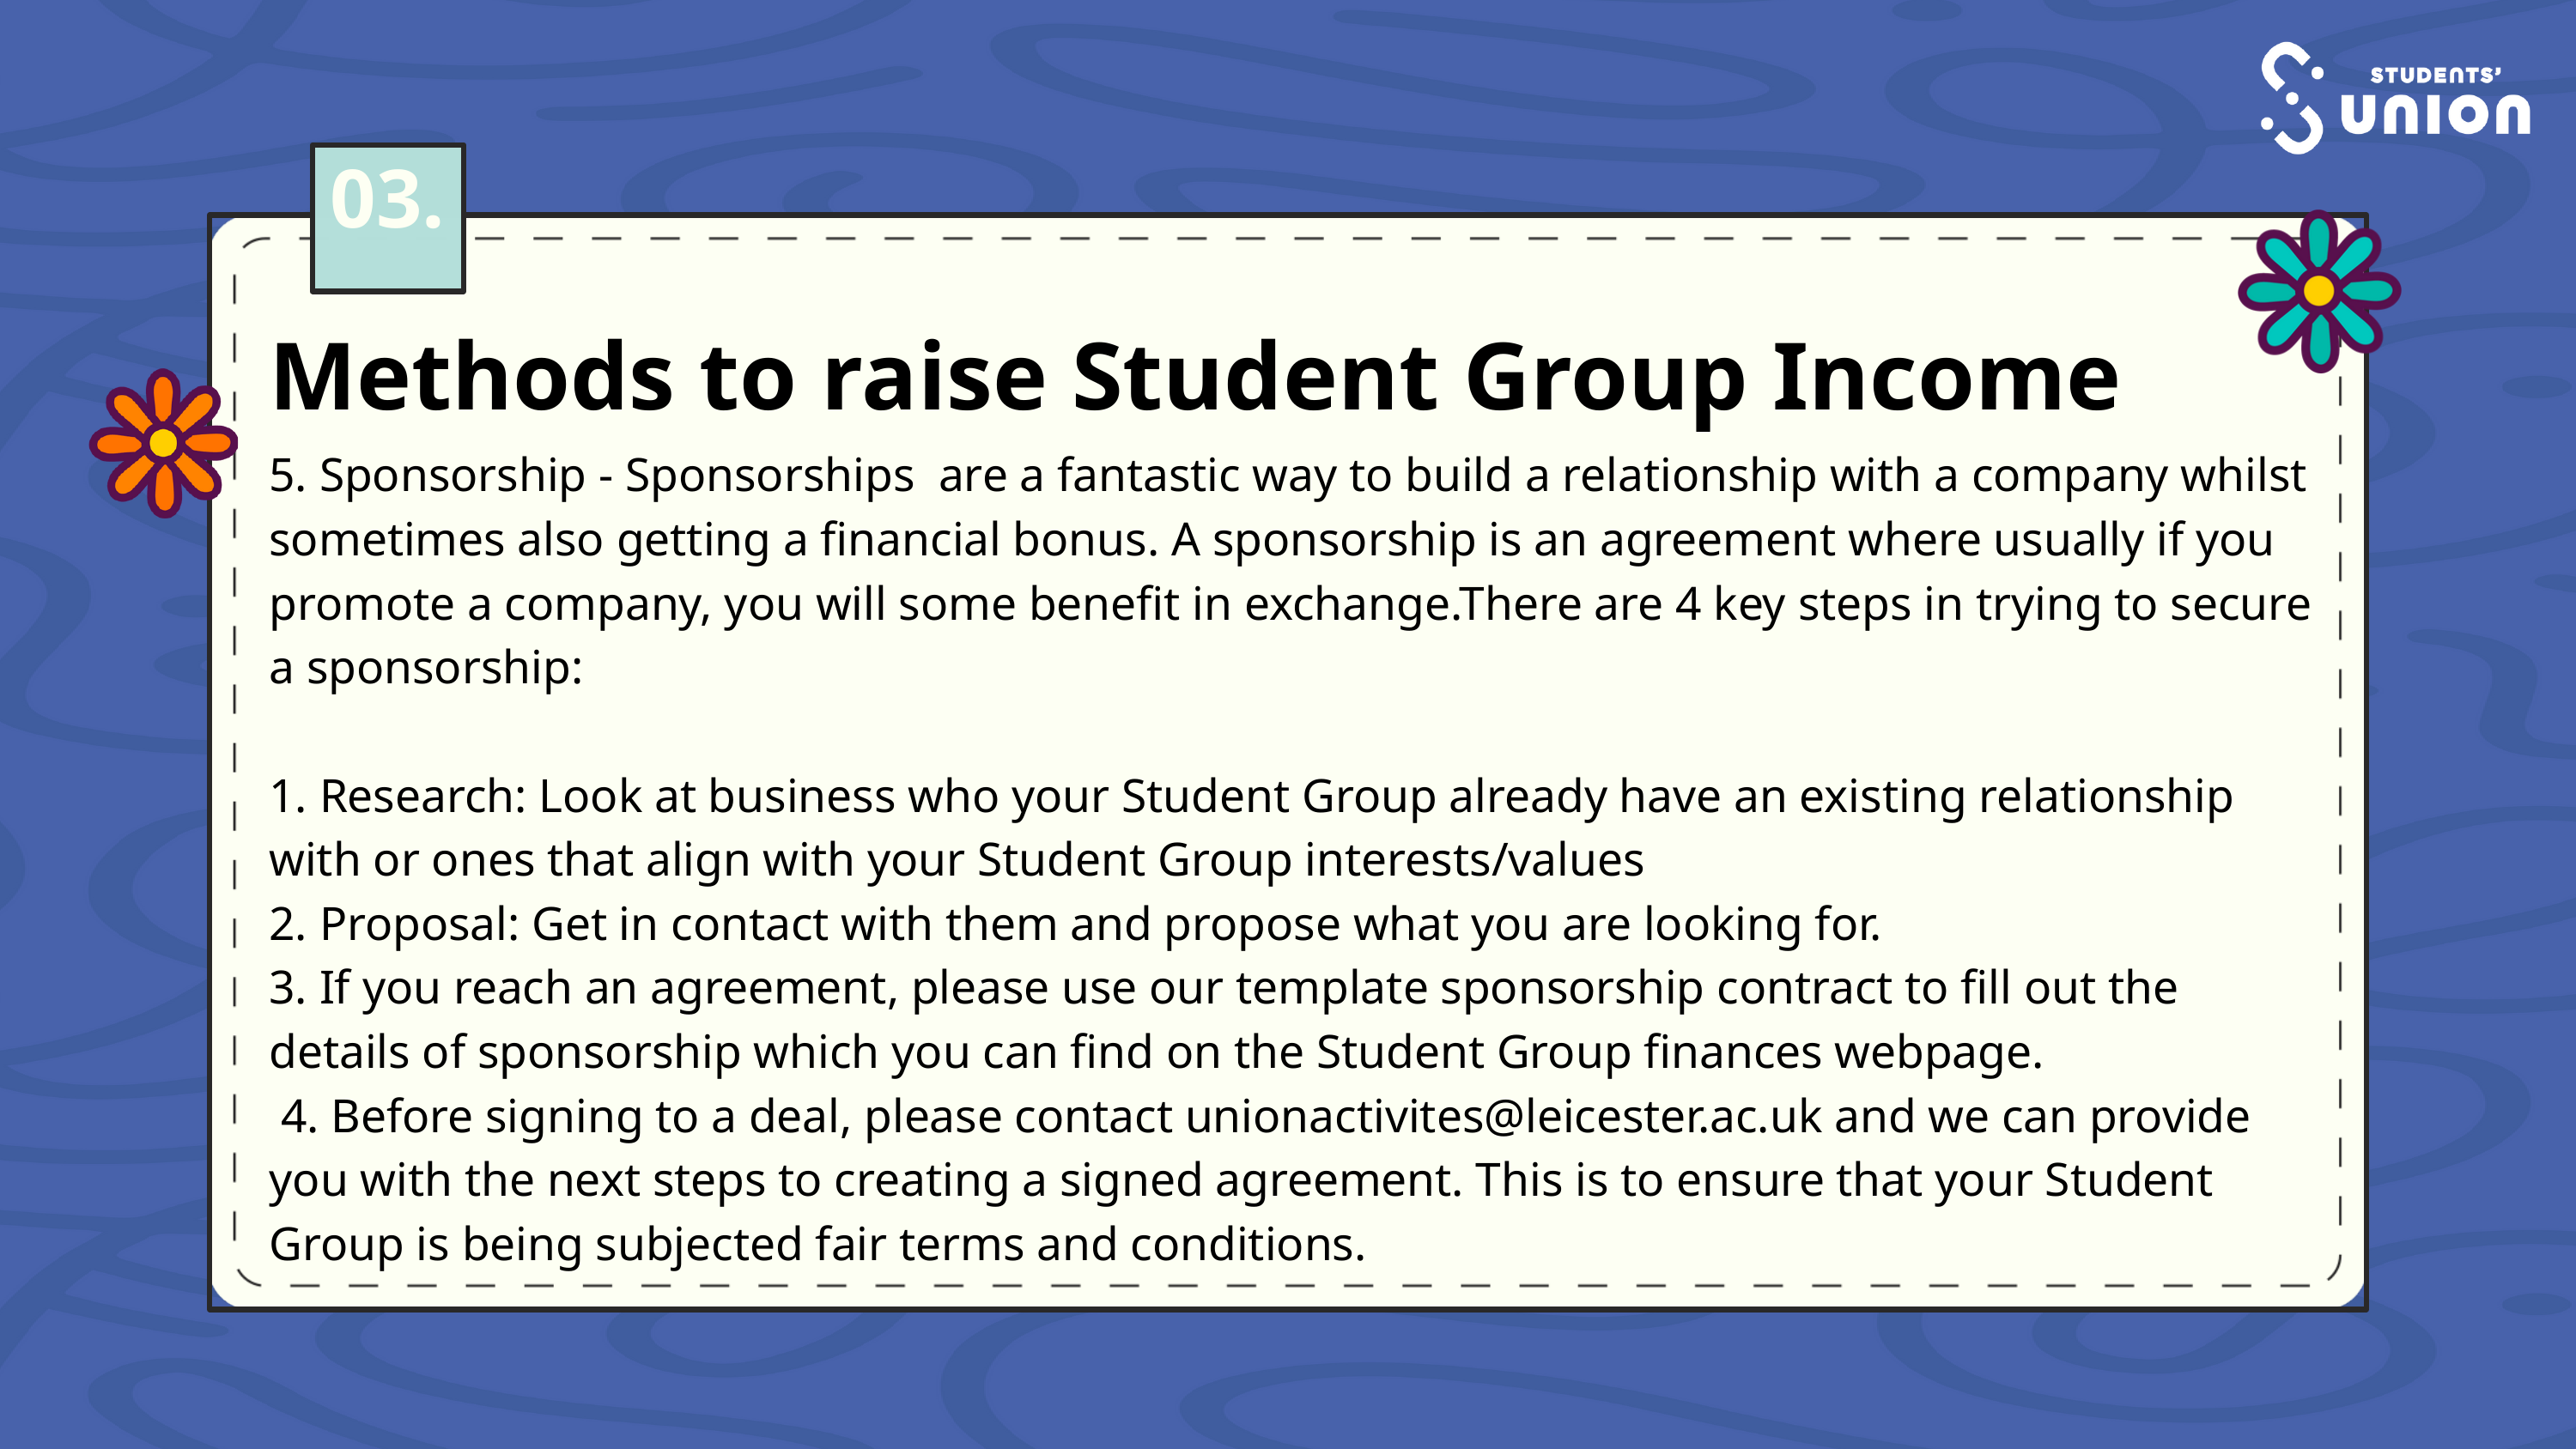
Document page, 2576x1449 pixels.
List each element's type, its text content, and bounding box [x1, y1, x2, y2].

text_box [2238, 209, 2402, 373]
text_box [2238, 24, 2549, 174]
text_box [0, 0, 2576, 1449]
text_box [88, 368, 239, 518]
text_box Methods to raise Student Group Income [269, 298, 2141, 429]
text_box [306, 144, 471, 292]
text_box [209, 215, 2367, 1310]
text_box 5. Sponsorship - Sponsorships are a fantastic way to build a relationship with a company whilst sometimes also getting a financial bonus. A sponsorship is an agreement where usually if you promote a company, you will some benefit in exchange.There are 4 key steps in trying to secure a sponsorship: 1. Research: Look at business who your Student Group already have an existing relationship with or ones that align with your Student Group interests/values 2. Proposal: Get in contact with them and propose what you are looking for. 3. If you reach an agreement, please use our template sponsorship contract to fill out the details of sponsorship which you can find on the Student Group finances webpage. 4. Before signing to a deal, please contact unionactivites@leicester.ac.uk and we can provide you with the next steps to creating a signed agreement. This is to ensure that your Student Group is being subjected fair terms and conditions. [269, 436, 2320, 1414]
